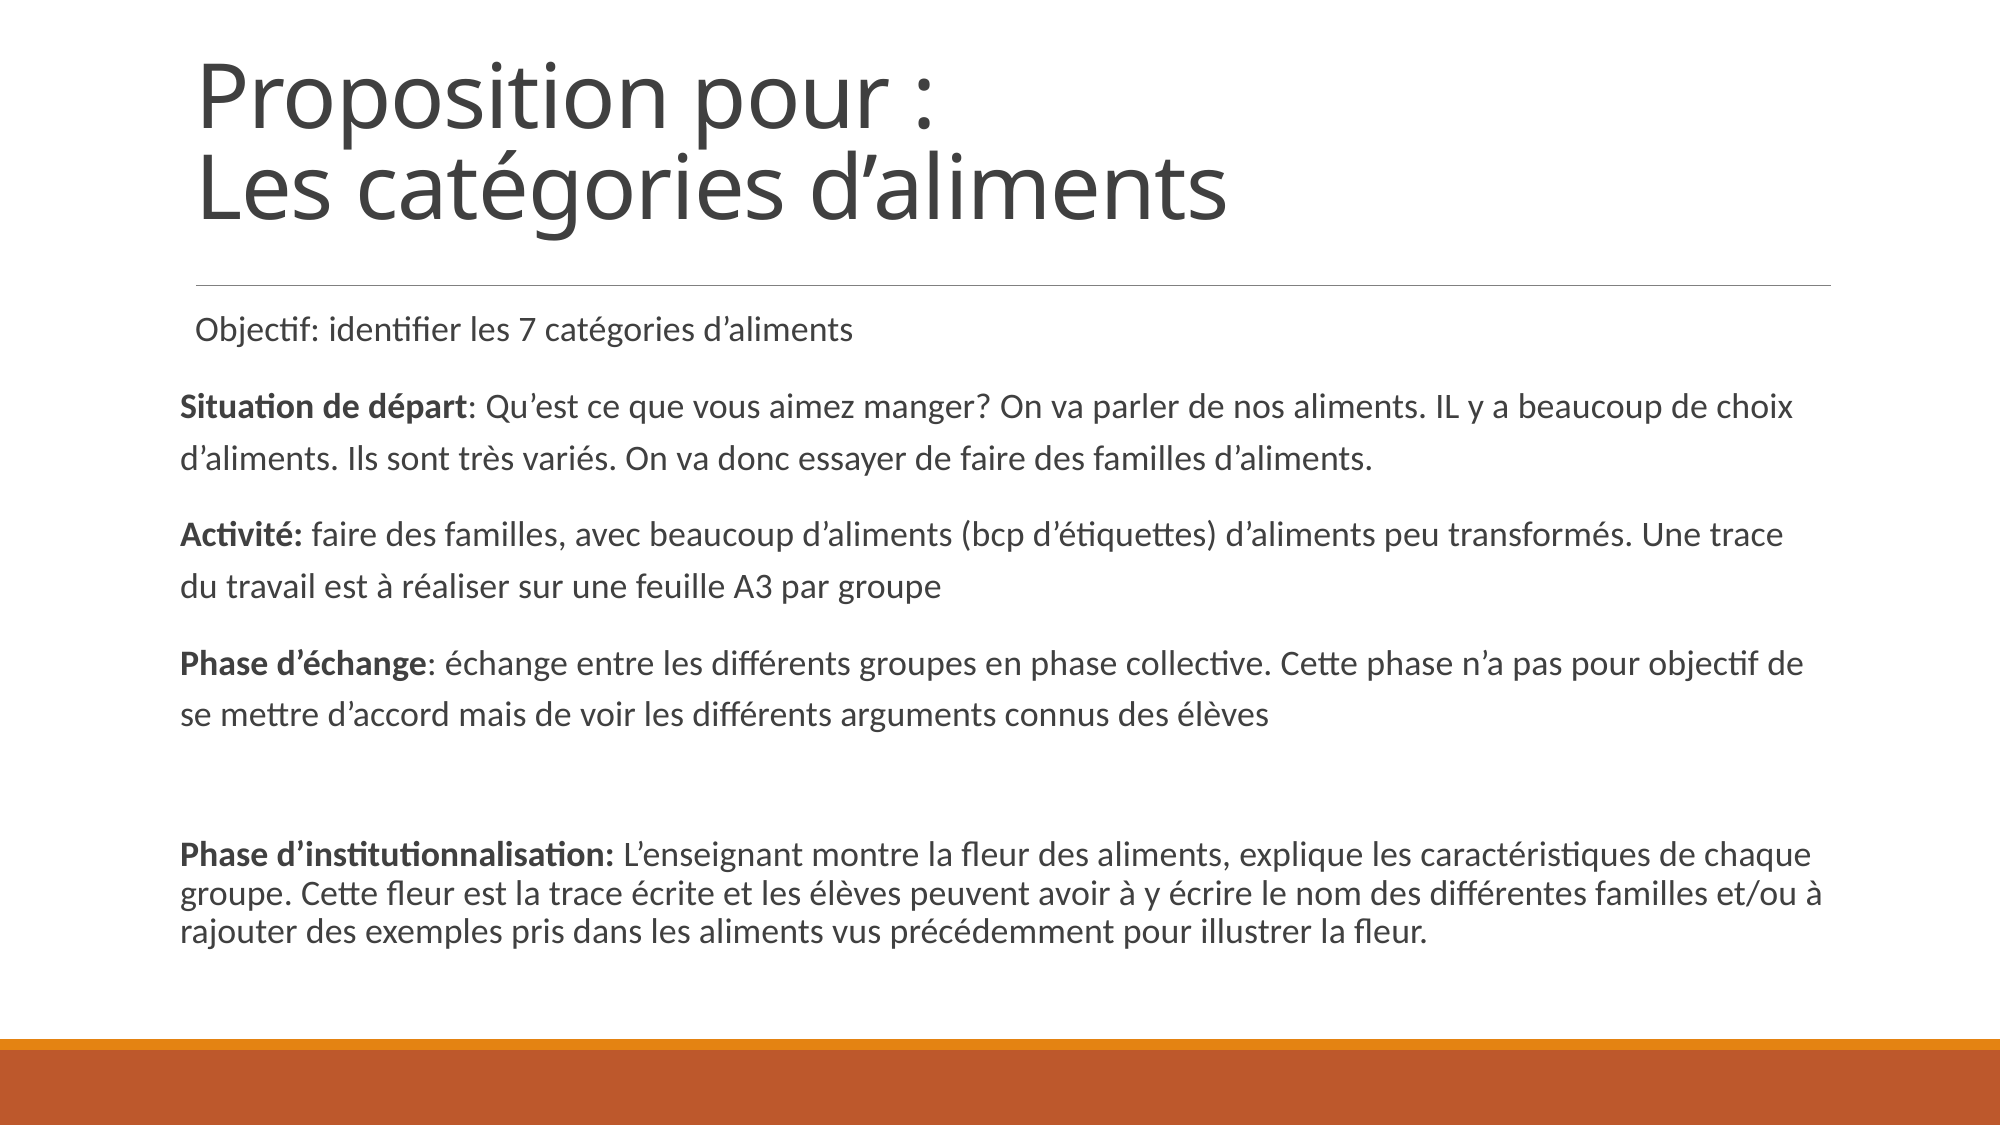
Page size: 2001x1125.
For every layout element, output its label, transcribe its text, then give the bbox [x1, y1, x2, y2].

title Proposition pour : Les catégories d’aliments [180, 47, 1830, 246]
list Objectif: identifier les 7 catégories d’aliments Situation de départ: Qu’est ce que vous aimez manger? On va parler de nos aliments. IL y a beaucoup de choix d’aliments. Ils sont très variés. On va donc essayer de faire des familles d’aliments. Activité: faire des familles, avec beaucoup d’aliments (bcp d’étiquettes) d’aliments peu transformés. Une trace du travail est à réaliser sur une feuille A3 par groupe Phase d’échange: échange entre les différents groupes en phase collective. Cette phase n’a pas pour objectif de se mettre d’accord mais de voir les différents arguments connus des élèves Phase d’institutionnalisation: L’enseignant montre la fleur des aliments, explique les caractéristiques de chaque groupe. Cette fleur est la trace écrite et les élèves peuvent avoir à y écrire le nom des différentes familles et/ou à rajouter des exemples pris dans les aliments vus précédemment pour illustrer la fleur. [180, 302, 1830, 963]
